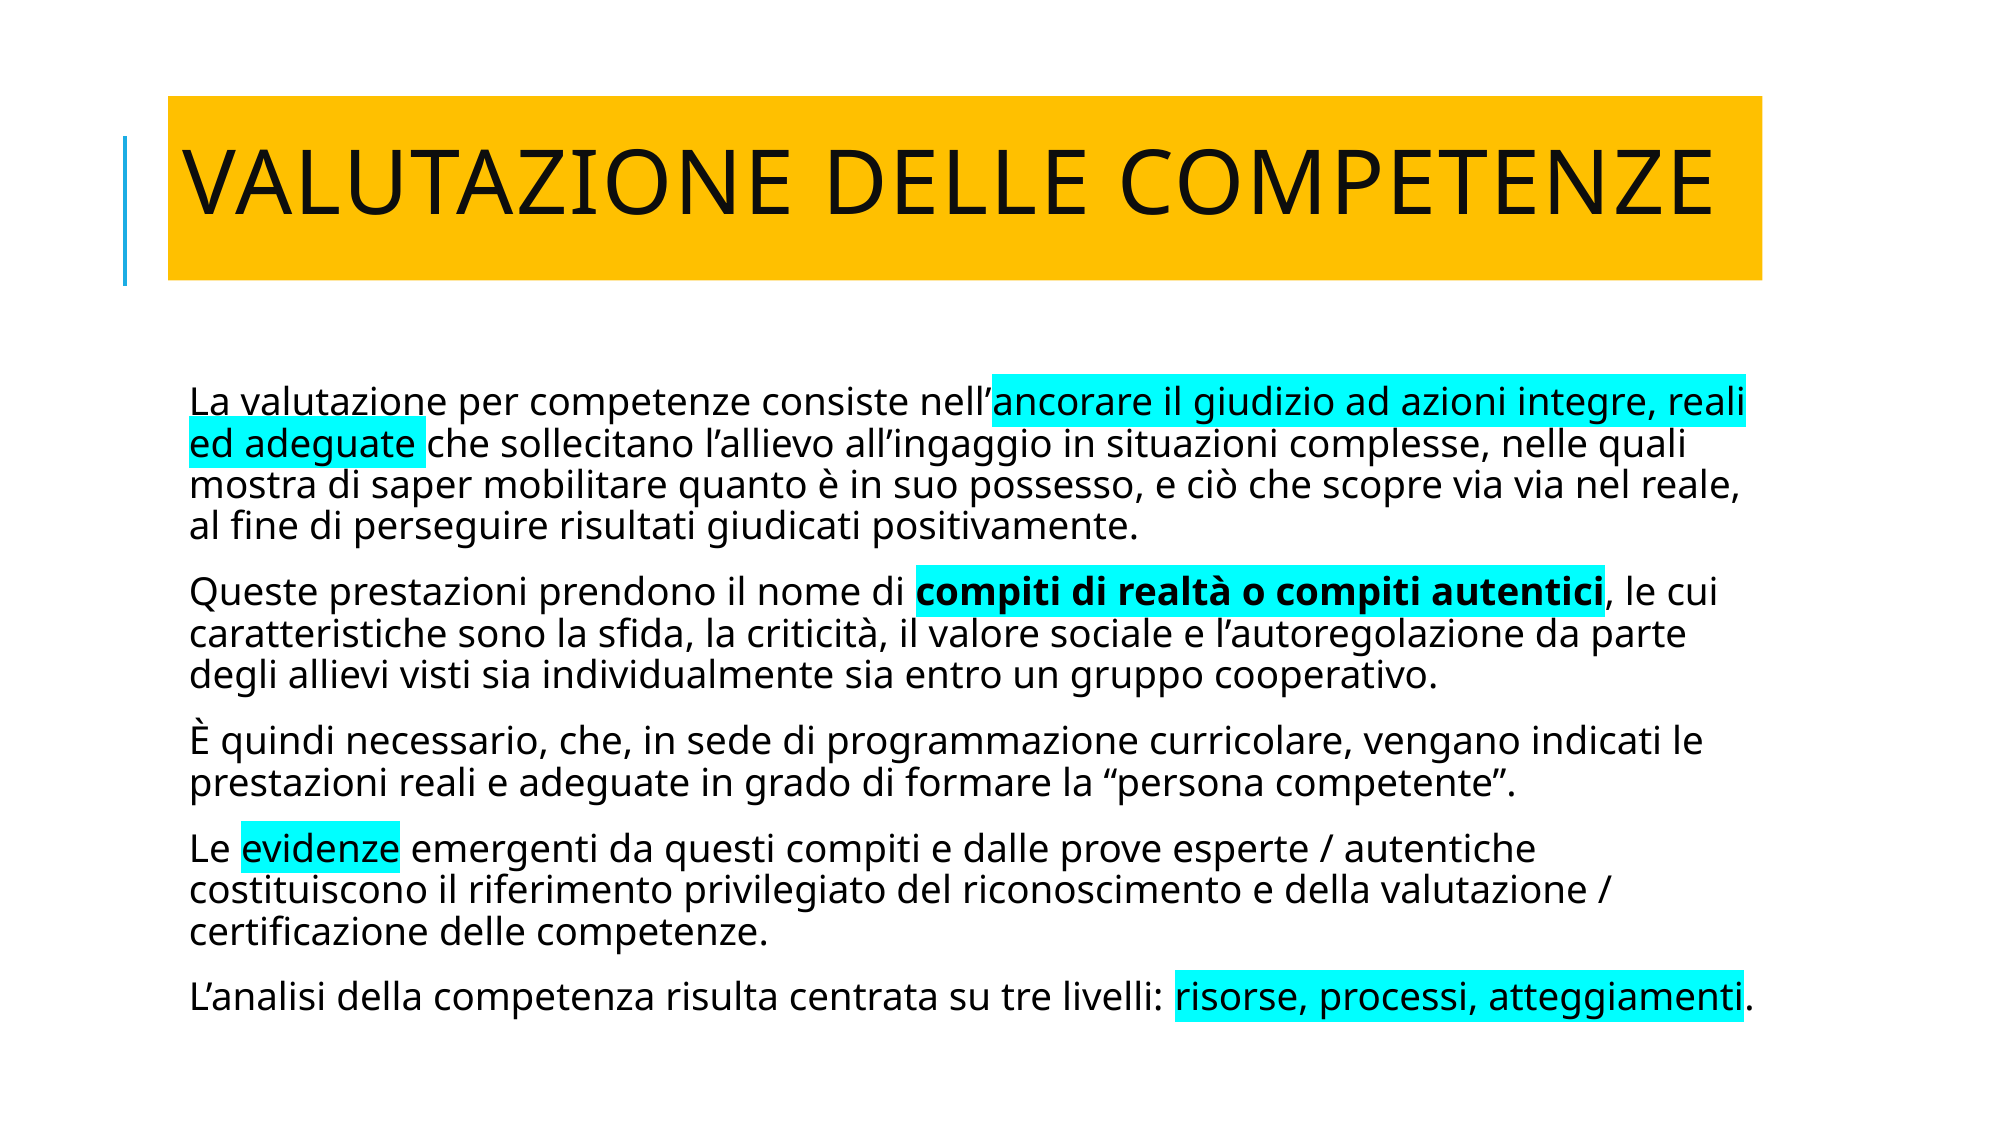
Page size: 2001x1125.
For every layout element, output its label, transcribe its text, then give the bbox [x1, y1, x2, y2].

list La valutazione per competenze consiste nell’ancorare il giudizio ad azioni integre, reali ed adeguate che sollecitano l’allievo all’ingaggio in situazioni complesse, nelle quali mostra di saper mobilitare quanto è in suo possesso, e ciò che scopre via via nel reale, al fine di perseguire risultati giudicati positivamente. Queste prestazioni prendono il nome di compiti di realtà o compiti autentici, le cui caratteristiche sono la sfida, la criticità, il valore sociale e l’autoregolazione da parte degli allievi visti sia individualmente sia entro un gruppo cooperativo. È quindi necessario, che, in sede di programmazione curricolare, vengano indicati le prestazioni reali e adeguate in grado di formare la “persona competente”. Le evidenze emergenti da questi compiti e dalle prove esperte / autentiche costituiscono il riferimento privilegiato del riconoscimento e della valutazione / certificazione delle competenze. L’analisi della competenza risulta centrata su tre livelli: risorse, processi, atteggiamenti. [167, 375, 1763, 1035]
title Valutazione delle competenze [168, 96, 1763, 281]
